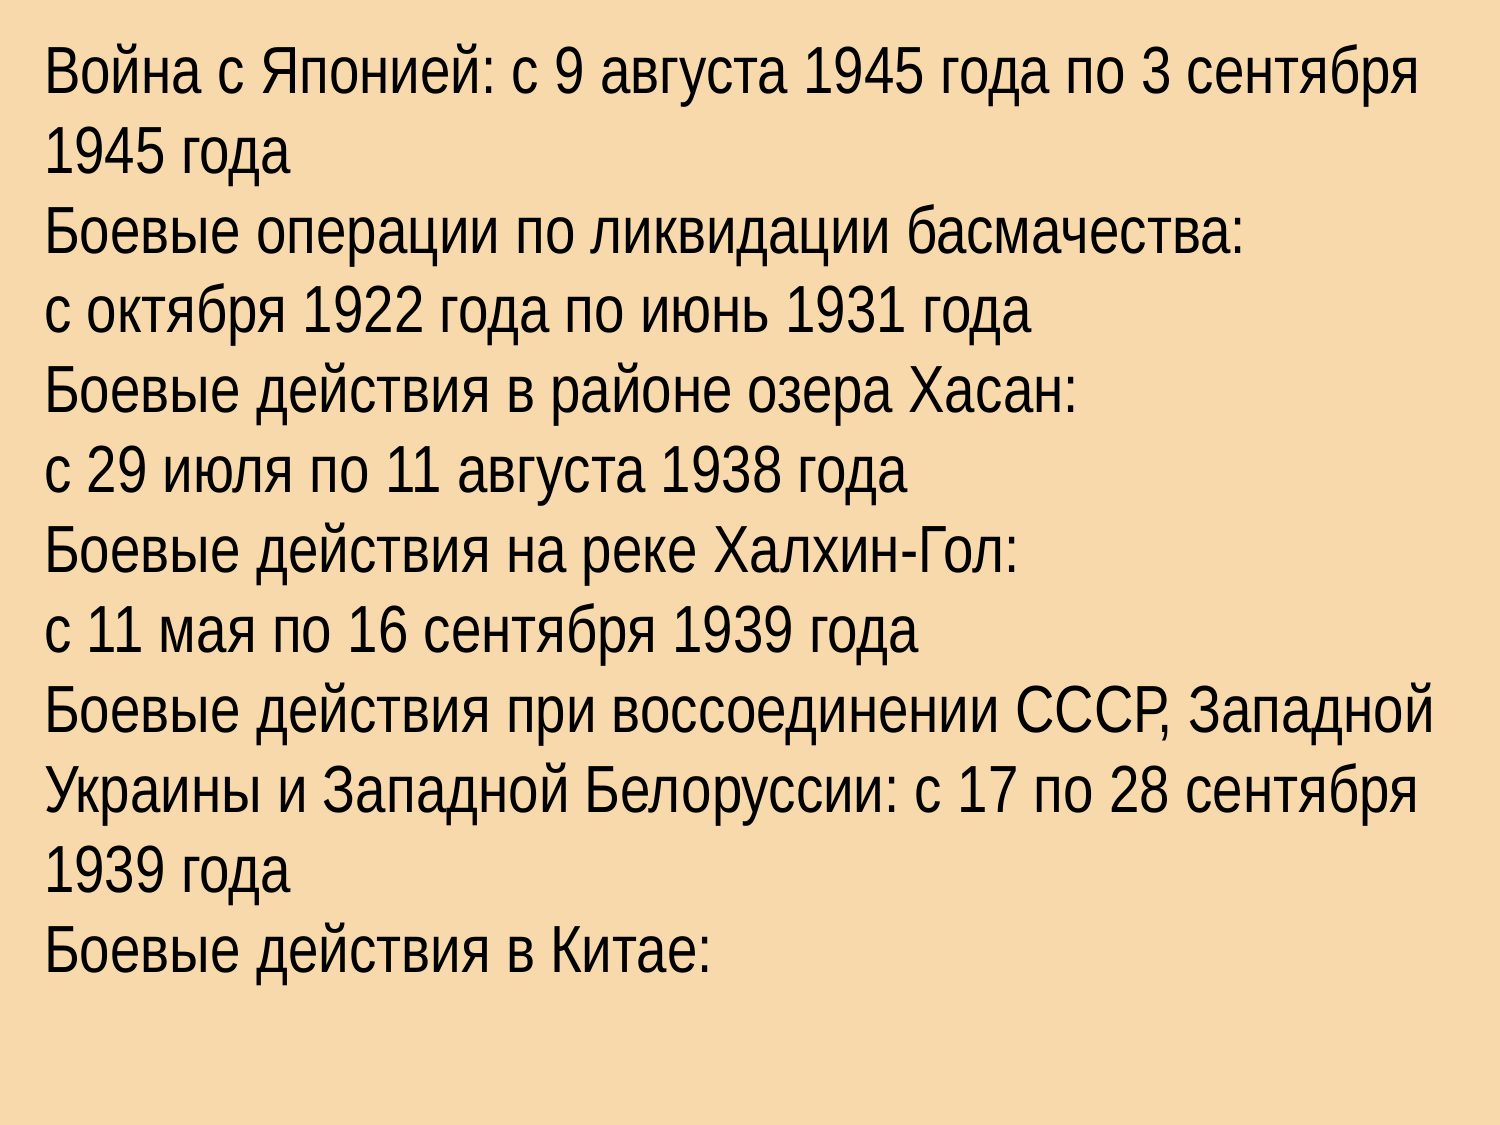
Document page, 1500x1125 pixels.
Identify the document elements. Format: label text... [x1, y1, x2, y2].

text_box Война с Японией: с 9 августа 1945 года по 3 сентября 1945 года Боевые операции по ликвидации басмачества: с октября 1922 года по июнь 1931 года Боевые действия в районе озера Хасан: с 29 июля по 11 августа 1938 года Боевые действия на реке Халхин-Гол: с 11 мая по 16 сентября 1939 года Боевые действия при воссоединении СССР, Западной Украины и Западной Белоруссии: с 17 по 28 сентября 1939 года Боевые действия в Китае: [29, 19, 1483, 1074]
